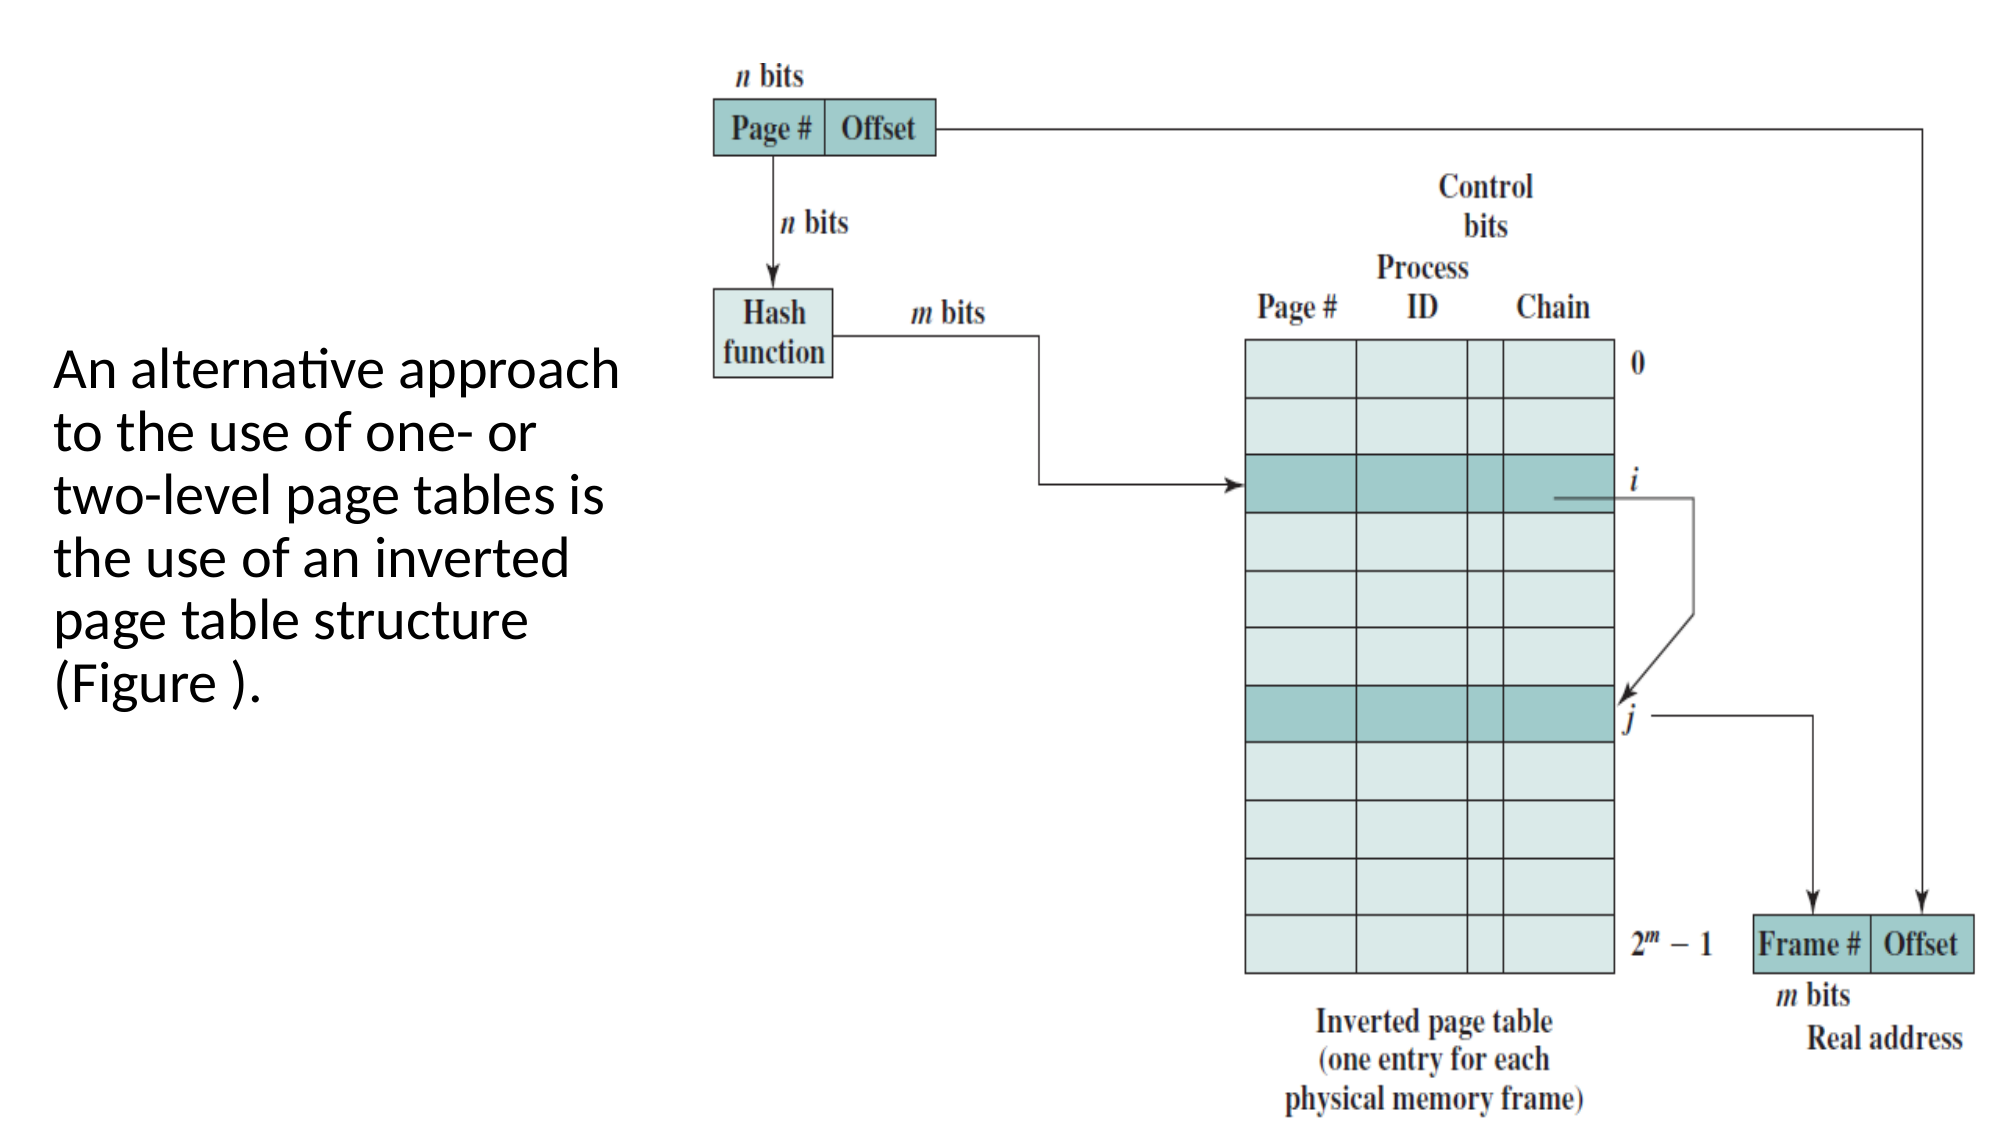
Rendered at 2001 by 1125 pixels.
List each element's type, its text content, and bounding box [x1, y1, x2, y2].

list An alternative approach to the use of one- or two-level page tables is the use of an inverted page table structure (Figure ). [38, 330, 670, 1014]
picture [707, 63, 1986, 1125]
